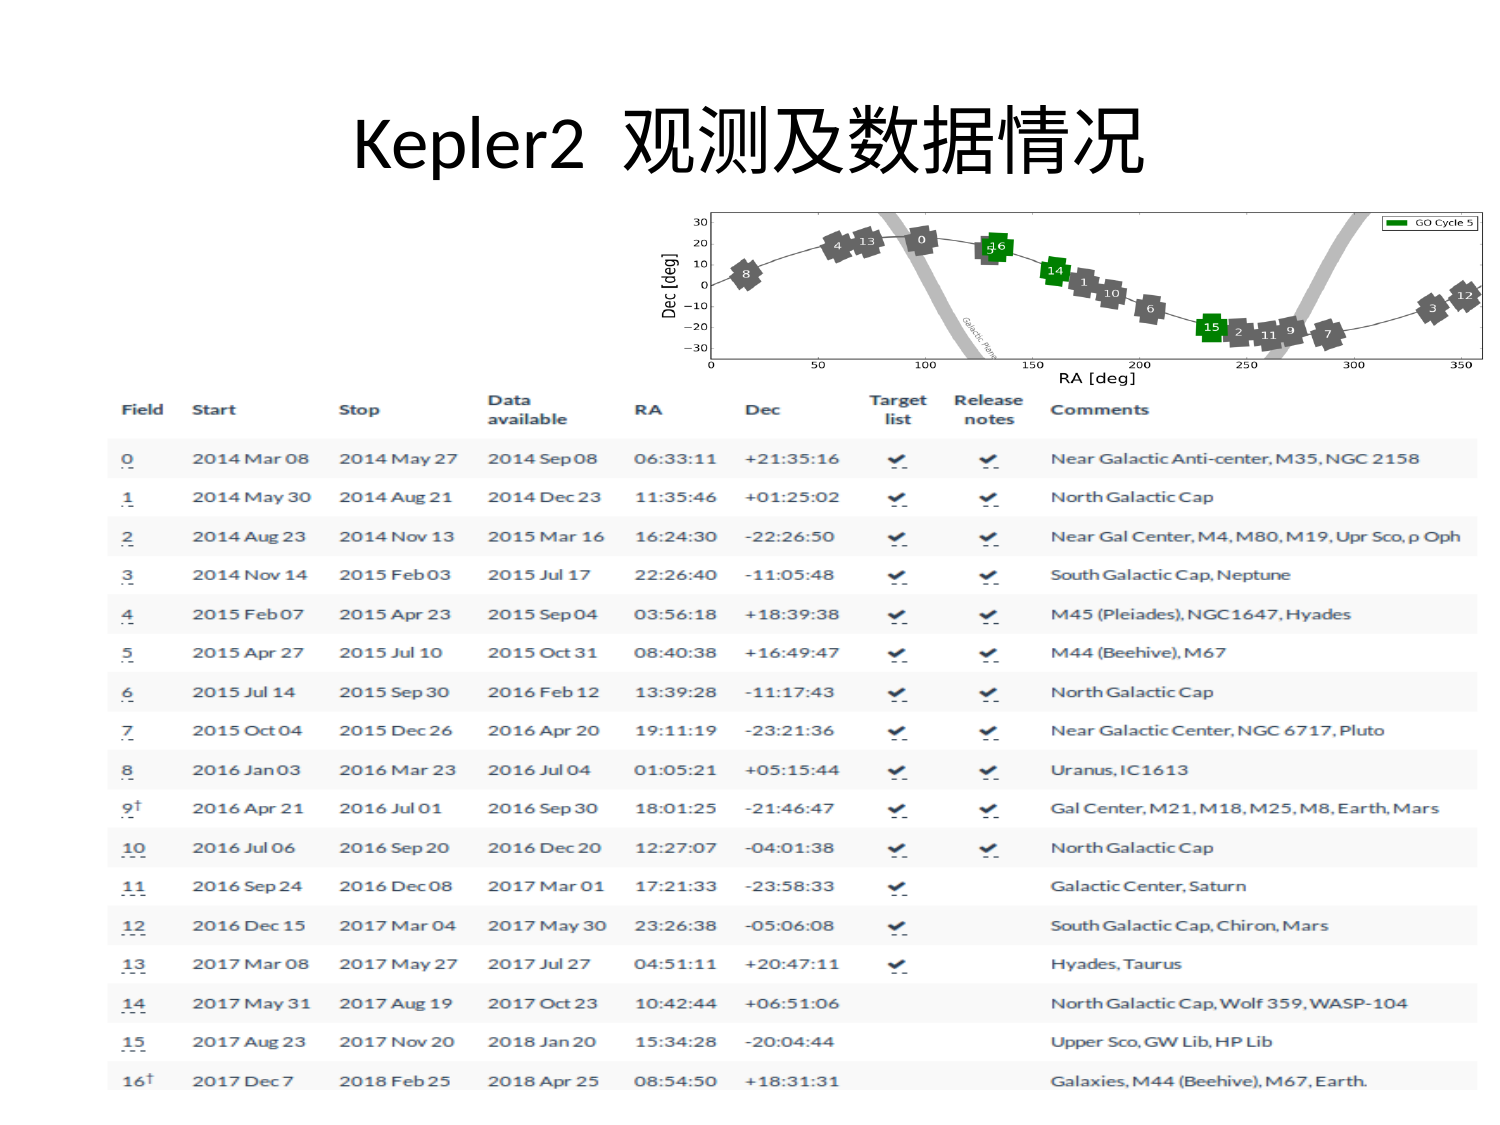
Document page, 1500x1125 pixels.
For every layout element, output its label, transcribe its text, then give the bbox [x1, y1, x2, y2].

title Kepler2 观测及数据情况 [75, 45, 1425, 233]
picture [81, 386, 1500, 1090]
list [643, 198, 1500, 386]
